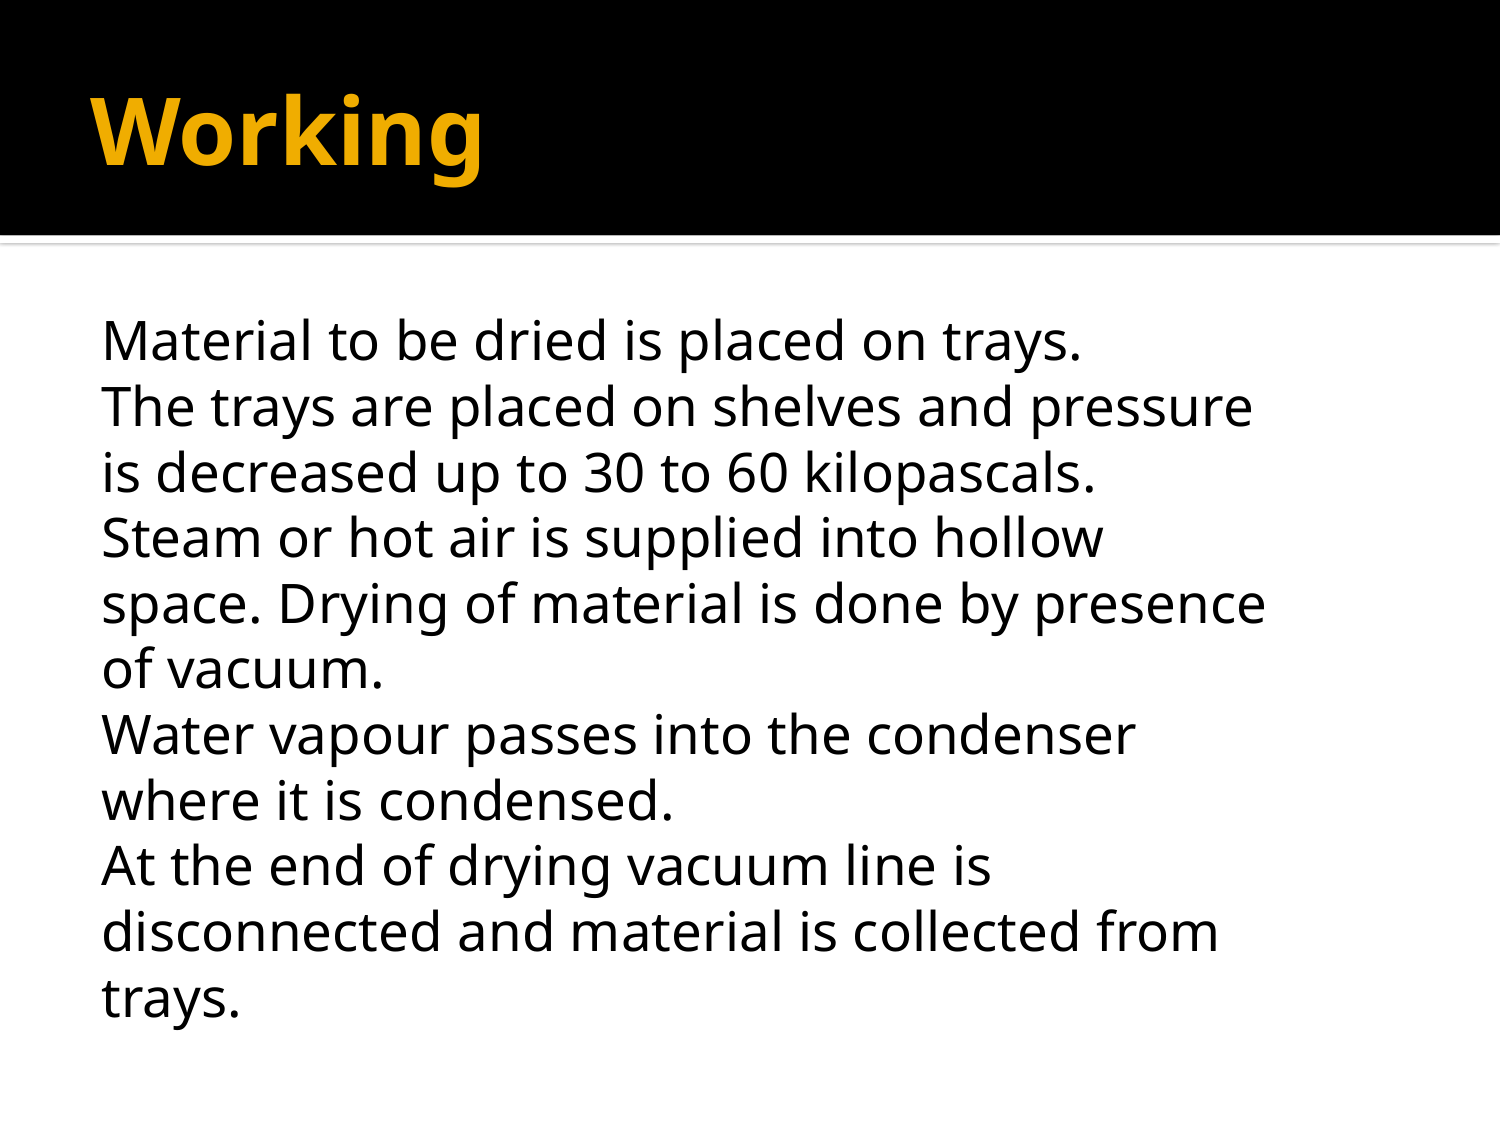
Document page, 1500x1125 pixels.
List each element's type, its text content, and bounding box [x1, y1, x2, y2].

title Working [75, 25, 1425, 231]
list Material to be dried is placed on trays. The trays are placed on shelves and pressure is decreased up to 30 to 60 kilopascals. Steam or hot air is supplied into hollow space. Drying of material is done by presence of vacuum. Water vapour passes into the condenser where it is condensed. At the end of drying vacuum line is disconnected and material is collected from trays. [75, 291, 1425, 1050]
